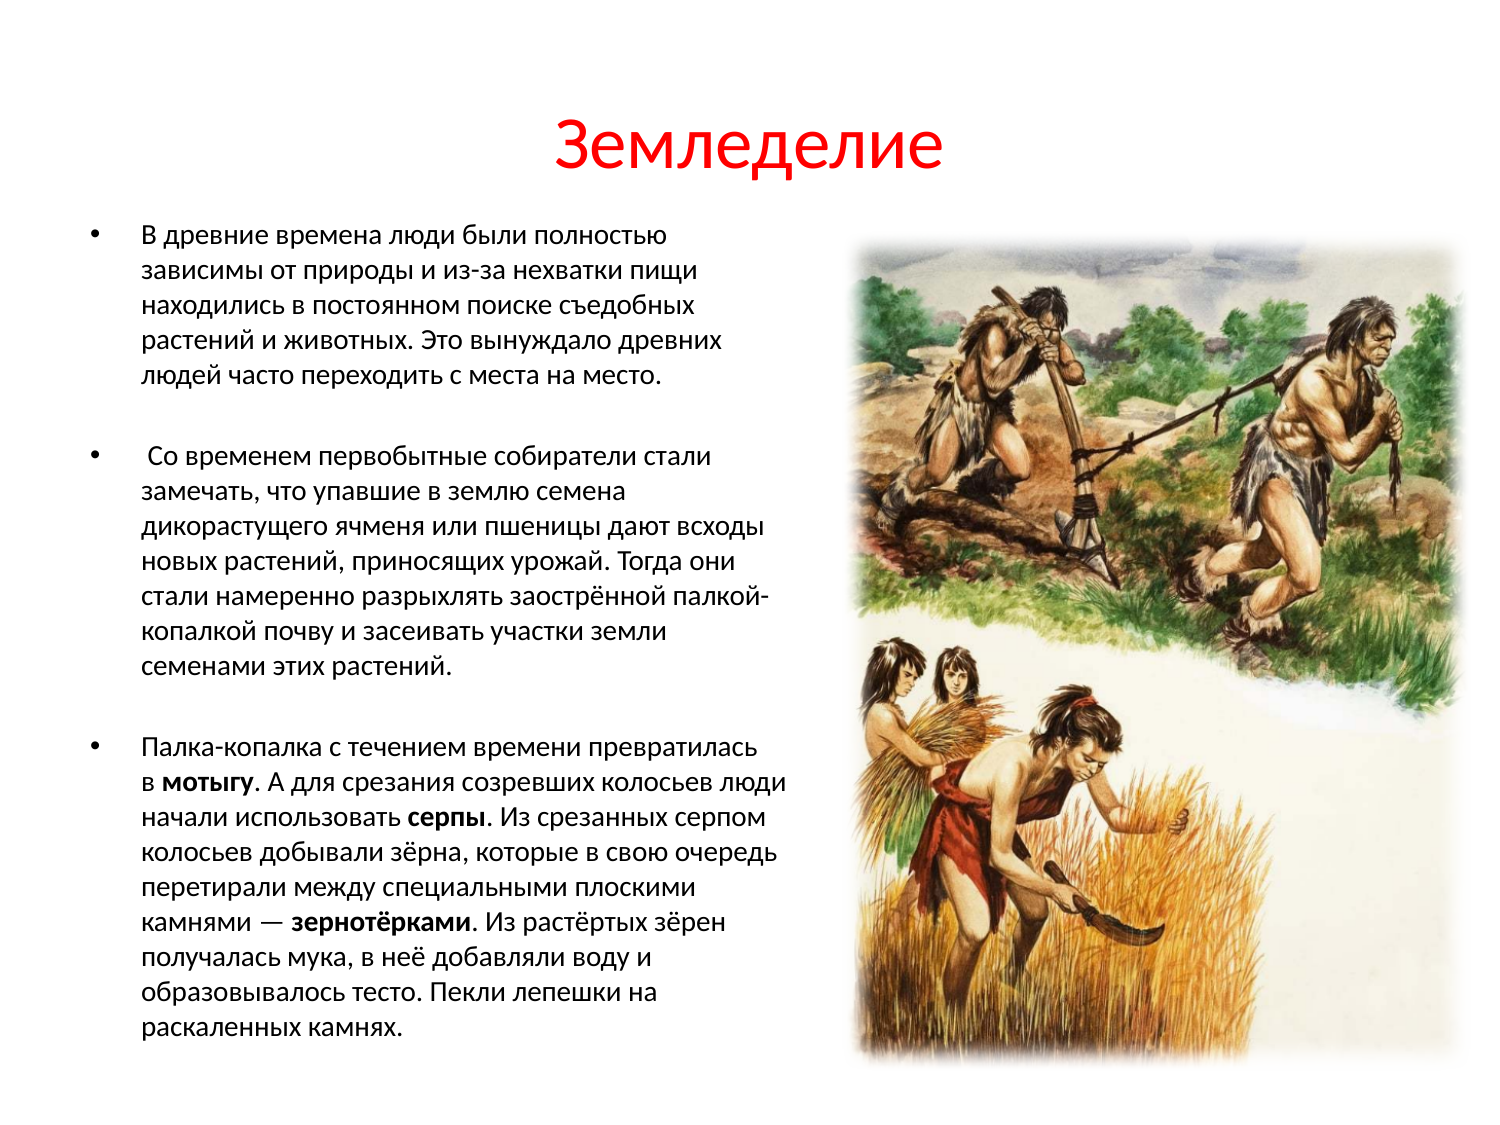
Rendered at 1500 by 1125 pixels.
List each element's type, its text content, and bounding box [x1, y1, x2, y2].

list В древние времена люди были полностью зависимы от природы и из-за нехватки пищи находились в постоянном поиске съедобных растений и животных. Это вынуждало древних людей часто переходить с места на место. Со временем первобытные собиратели стали замечать, что упавшие в землю семена дикорастущего ячменя или пшеницы дают всходы новых растений, приносящих урожай. Тогда они стали намеренно разрыхлять заострённой палкой-копалкой почву и засеивать участки земли семенами этих растений. Палка-копалка с течением времени превратилась в мотыгу. А для срезания созревших колосьев люди начали использовать серпы. Из срезанных серпом колосьев добывали зёрна, которые в свою очередь перетирали между специальными плоскими камнями — зернотёрками. Из растёртых зёрен получалась мука, в неё добавляли воду и образовывалось тесто. Пекли лепешки на раскаленных камнях. [75, 208, 809, 1071]
title Земледелие [75, 45, 1425, 233]
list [842, 231, 1471, 1071]
